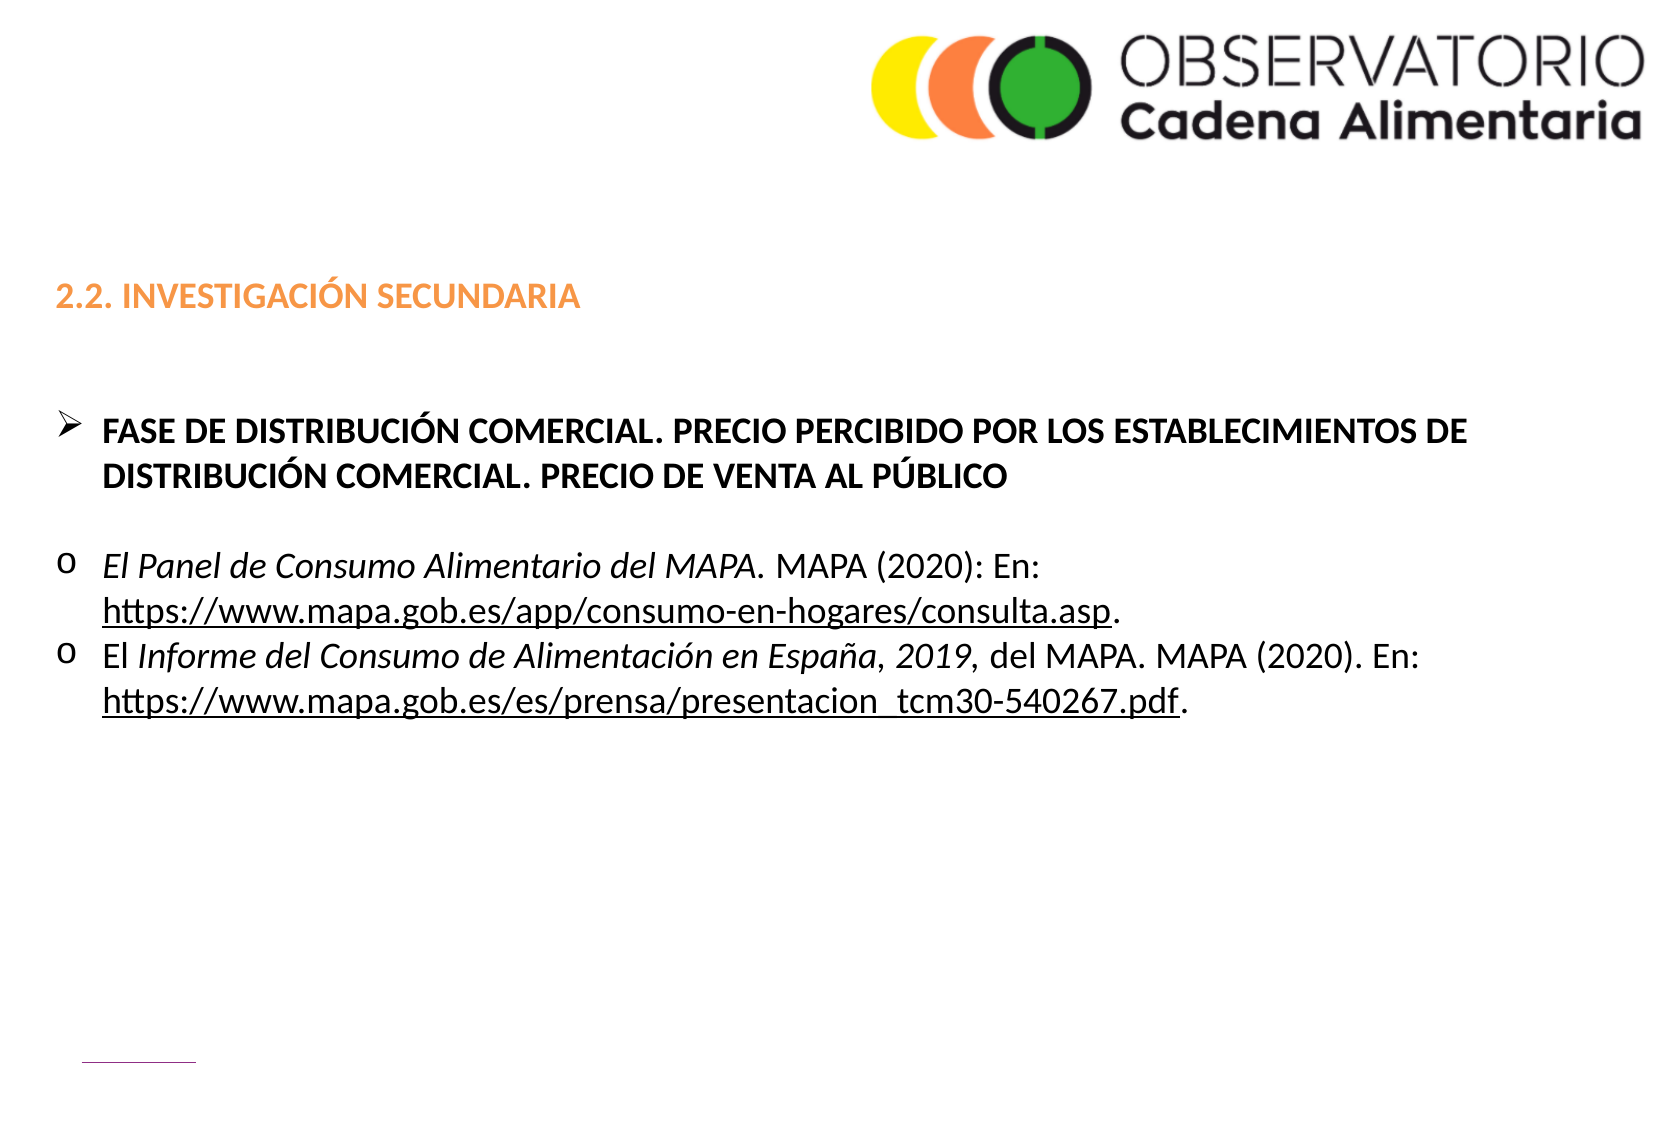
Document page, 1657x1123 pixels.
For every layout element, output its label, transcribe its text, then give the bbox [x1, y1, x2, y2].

picture [861, 0, 1654, 154]
text_box [81, 1039, 197, 1065]
text_box 2.2. INVESTIGACIÓN SECUNDARIA FASE DE DISTRIBUCIÓN COMERCIAL. PRECIO PERCIBIDO POR LOS ESTABLECIMIENTOS DE DISTRIBUCIÓN COMERCIAL. PRECIO DE VENTA AL PÚBLICO El Panel de Consumo Alimentario del MAPA. MAPA (2020): En: https://www.mapa.gob.es/app/consumo-en-hogares/consulta.asp. El Informe del Consumo de Alimentación en España, 2019, del MAPA. MAPA (2020). En: https://www.mapa.gob.es/es/prensa/presentacion_tcm30-540267.pdf. [40, 263, 1654, 819]
